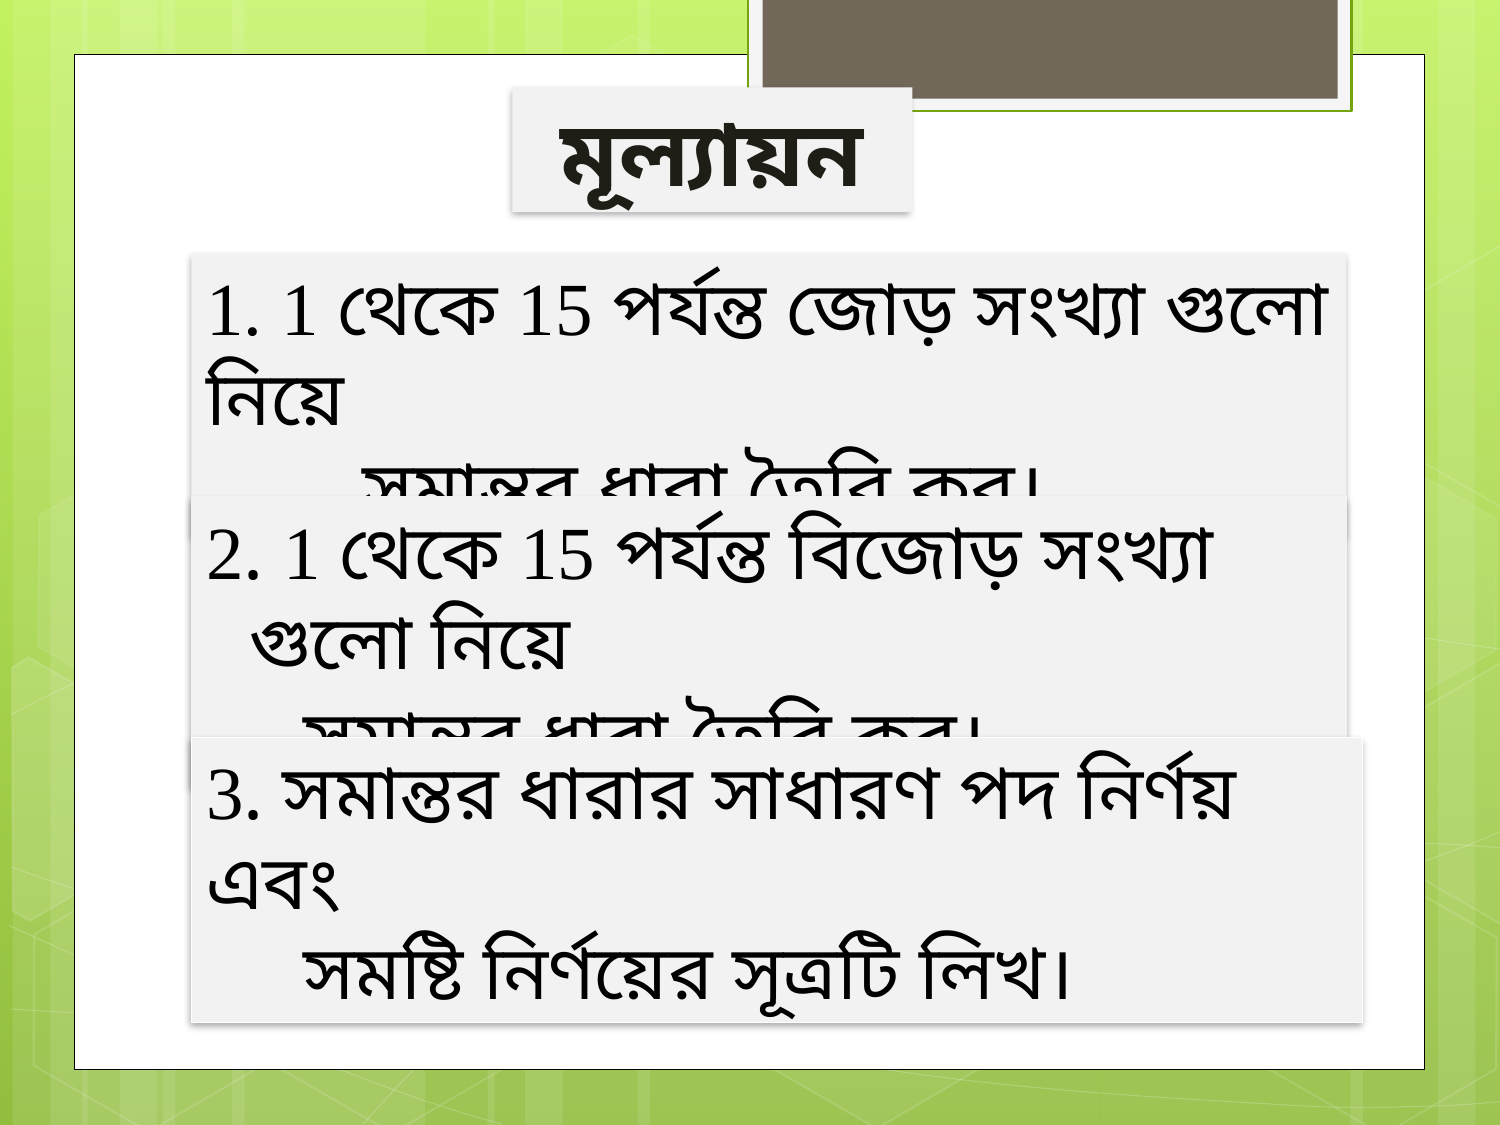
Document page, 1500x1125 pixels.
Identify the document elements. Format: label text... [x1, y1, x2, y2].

text_box 3. সমান্তর ধারার সাধারণ পদ নির্ণয় এবং সমষ্টি নির্ণয়ের সূত্রটি লিখ। [191, 737, 1363, 1023]
text_box 1. 1 থেকে 15 পর্যন্ত জোড় সংখ্যা গুলো নিয়ে সমান্তর ধারা তৈরি কর। [191, 253, 1347, 496]
text_box মূল্যায়ন [512, 87, 913, 213]
text_box 2. 1 থেকে 15 পর্যন্ত বিজোড় সংখ্যা গুলো নিয়ে সমান্তর ধারা তৈরি কর। [191, 496, 1347, 737]
